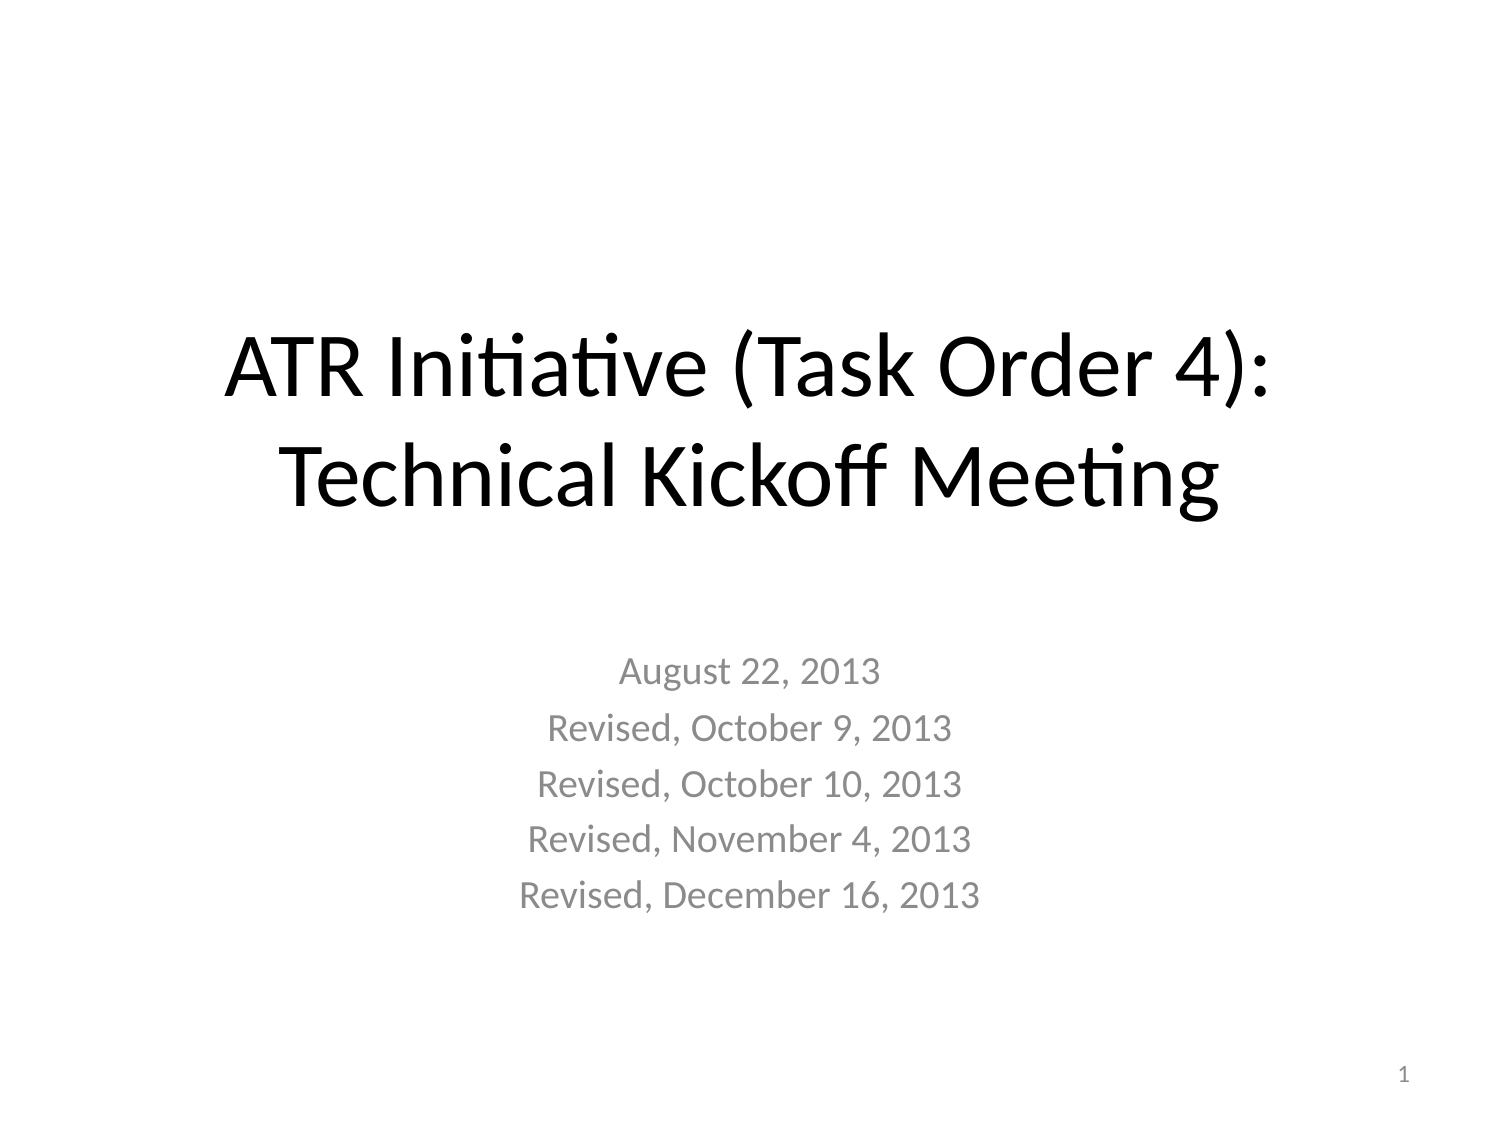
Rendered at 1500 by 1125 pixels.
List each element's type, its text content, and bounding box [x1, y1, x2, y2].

subtitle August 22, 2013 Revised, October 9, 2013 Revised, October 10, 2013 Revised, November 4, 2013 Revised, December 16, 2013 [225, 637, 1275, 925]
slide_number 1 [1074, 1042, 1425, 1103]
title ATR Initiative (Task Order 4): Technical Kickoff Meeting [112, 349, 1388, 591]
